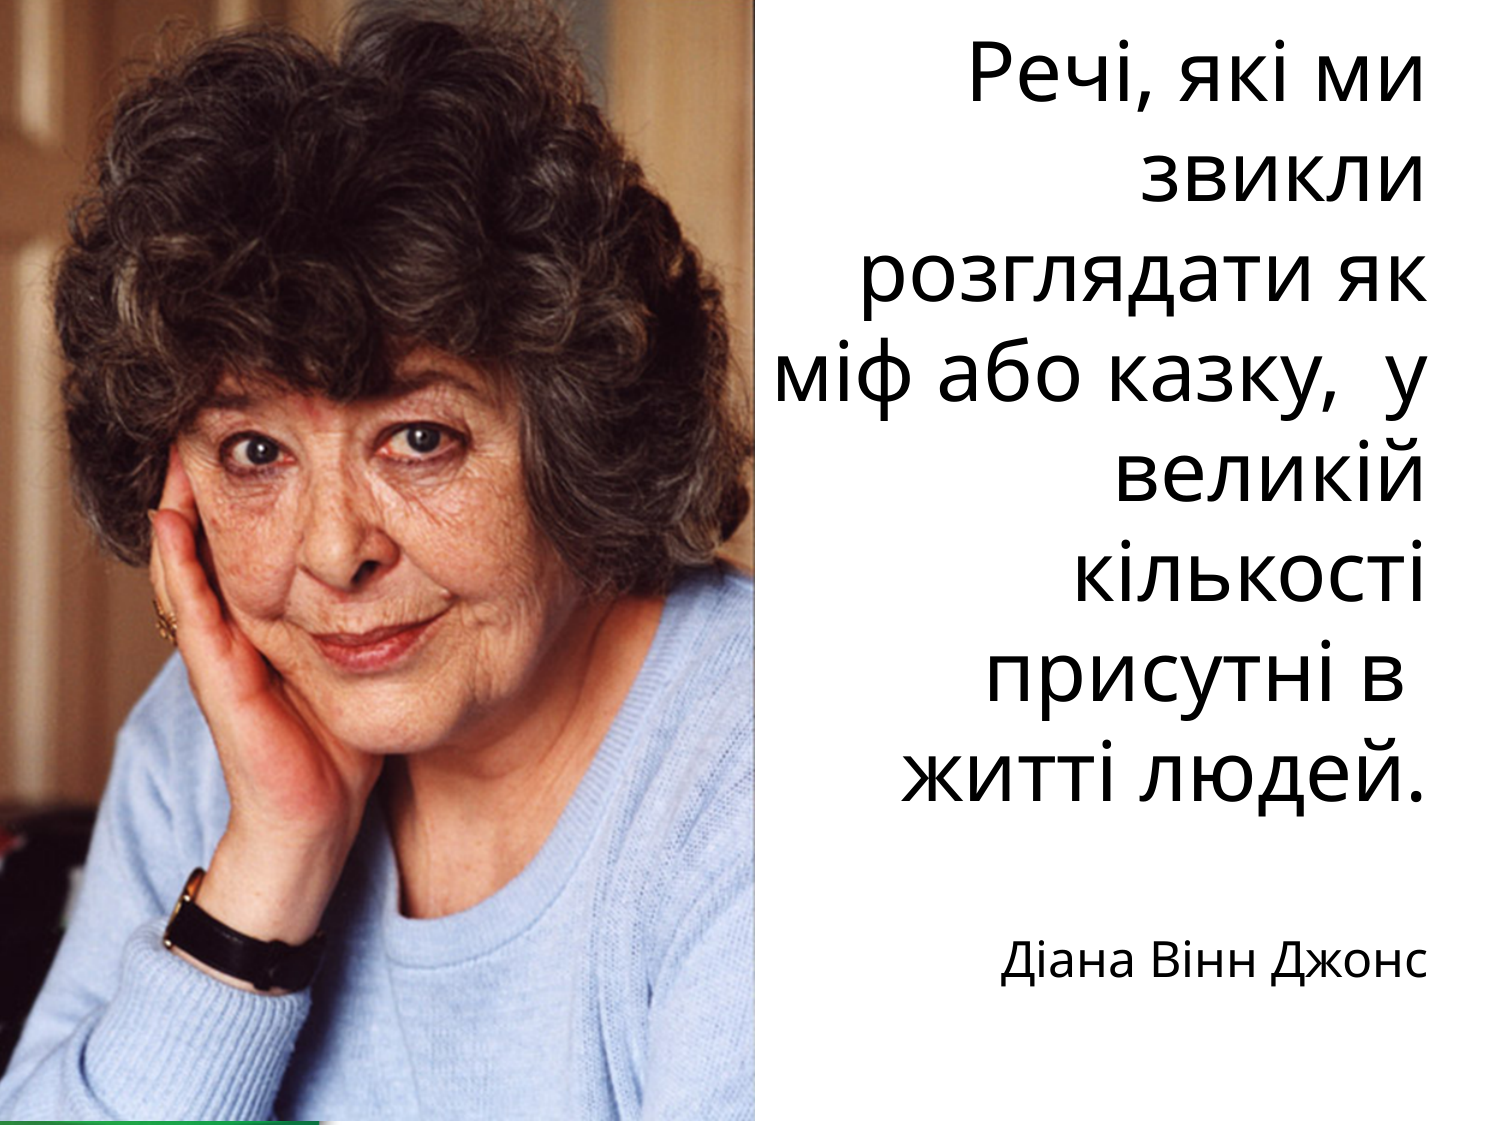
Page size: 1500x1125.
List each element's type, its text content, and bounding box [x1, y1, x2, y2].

picture [0, 0, 1500, 1125]
title Речі, які ми звикли розглядати як міф або казку, у великій кількості присутні в житті людей. Діана Вінн Джонс [759, 408, 1444, 597]
